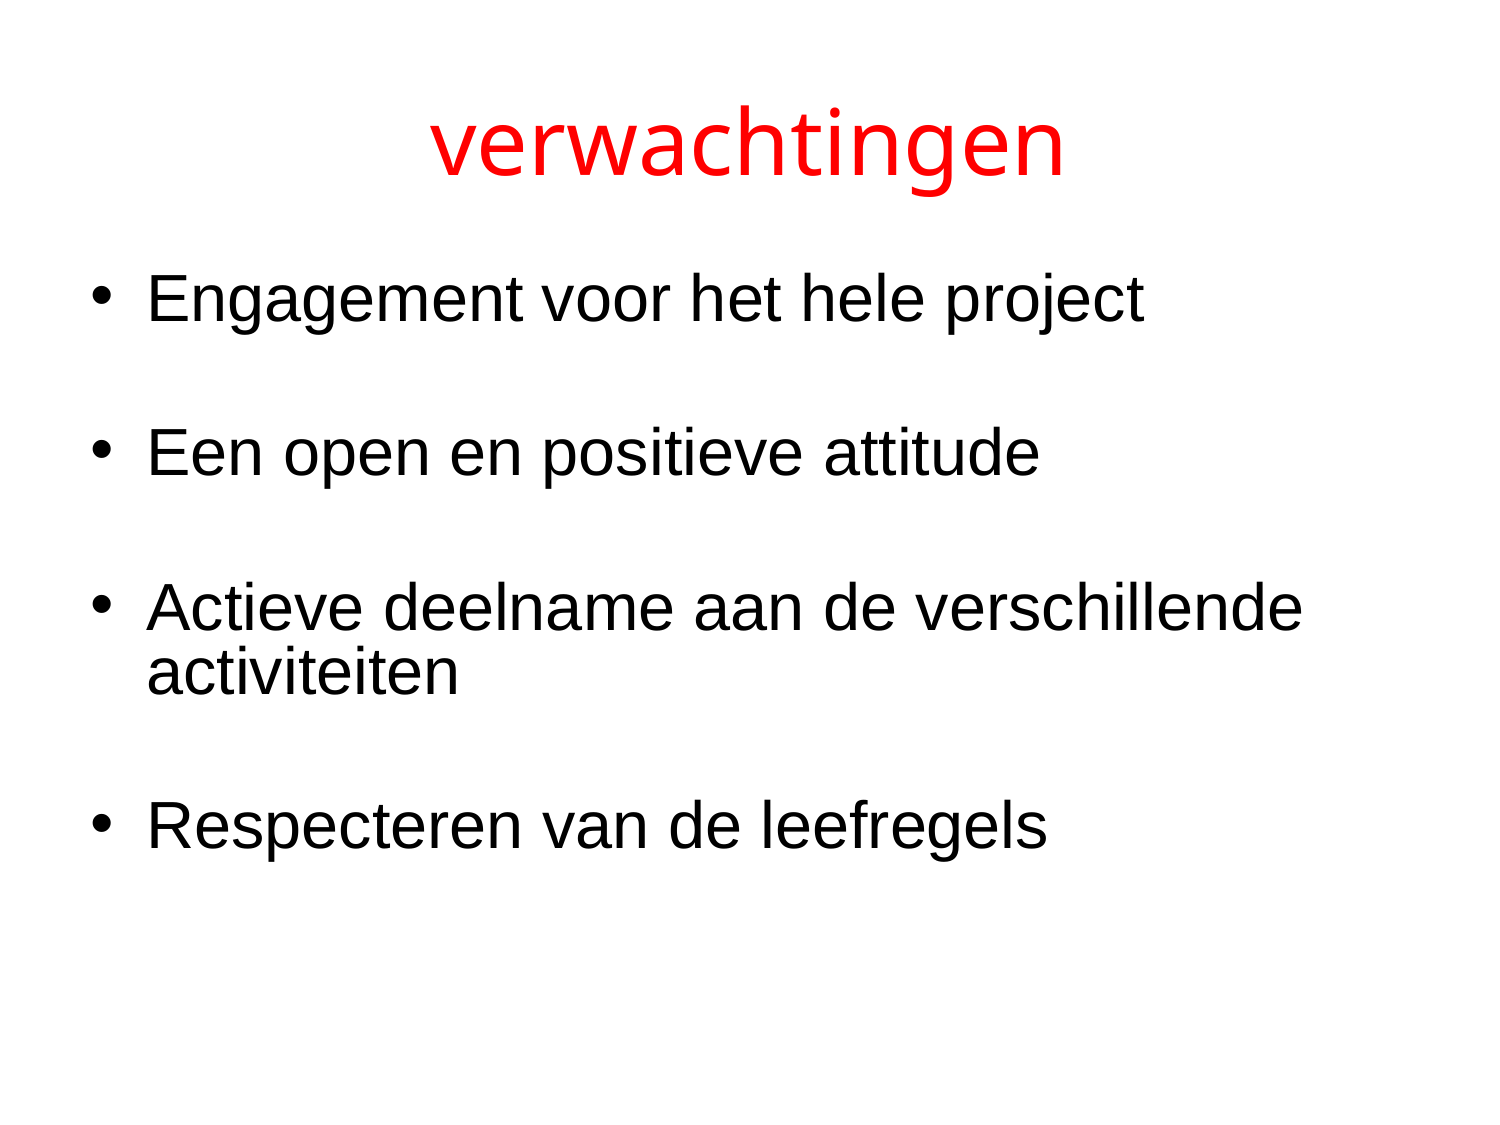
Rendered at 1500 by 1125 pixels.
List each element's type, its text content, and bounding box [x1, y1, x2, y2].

list Engagement voor het hele project Een open en positieve attitude Actieve deelname aan de verschillende activiteiten Respecteren van de leefregels [75, 262, 1425, 1005]
title verwachtingen [75, 45, 1425, 233]
